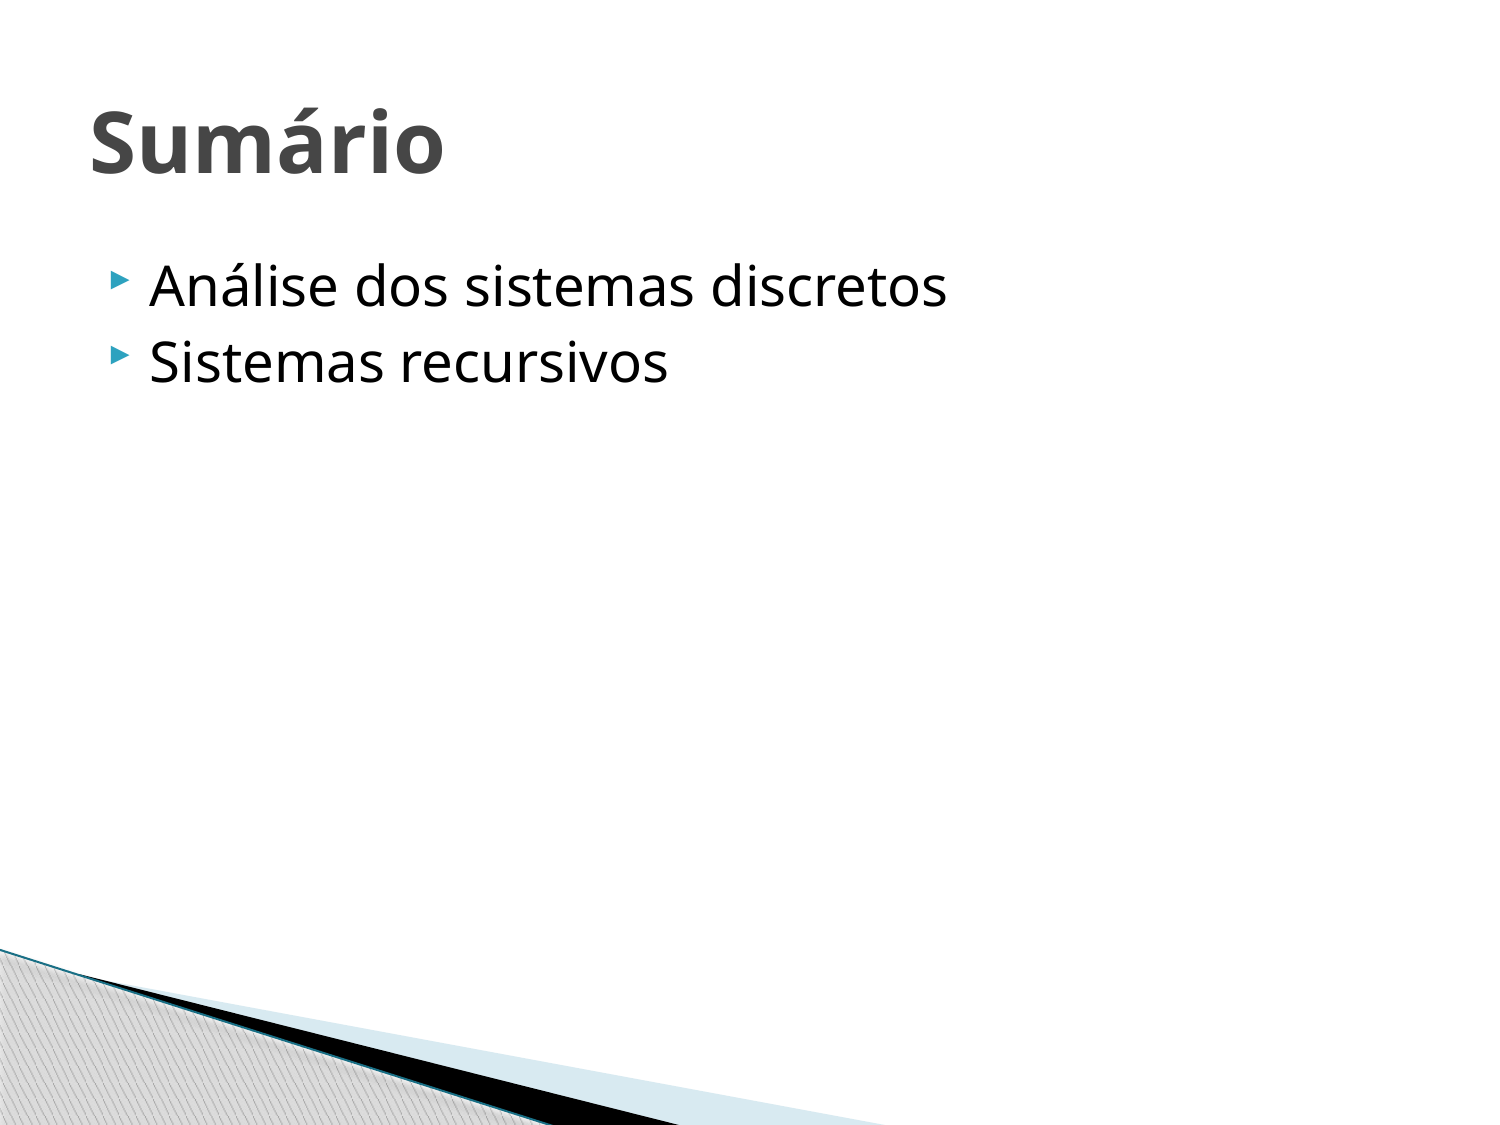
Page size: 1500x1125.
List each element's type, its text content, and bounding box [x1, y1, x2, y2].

list Análise dos sistemas discretos Sistemas recursivos [75, 243, 1425, 986]
title Sumário [75, 45, 1425, 233]
